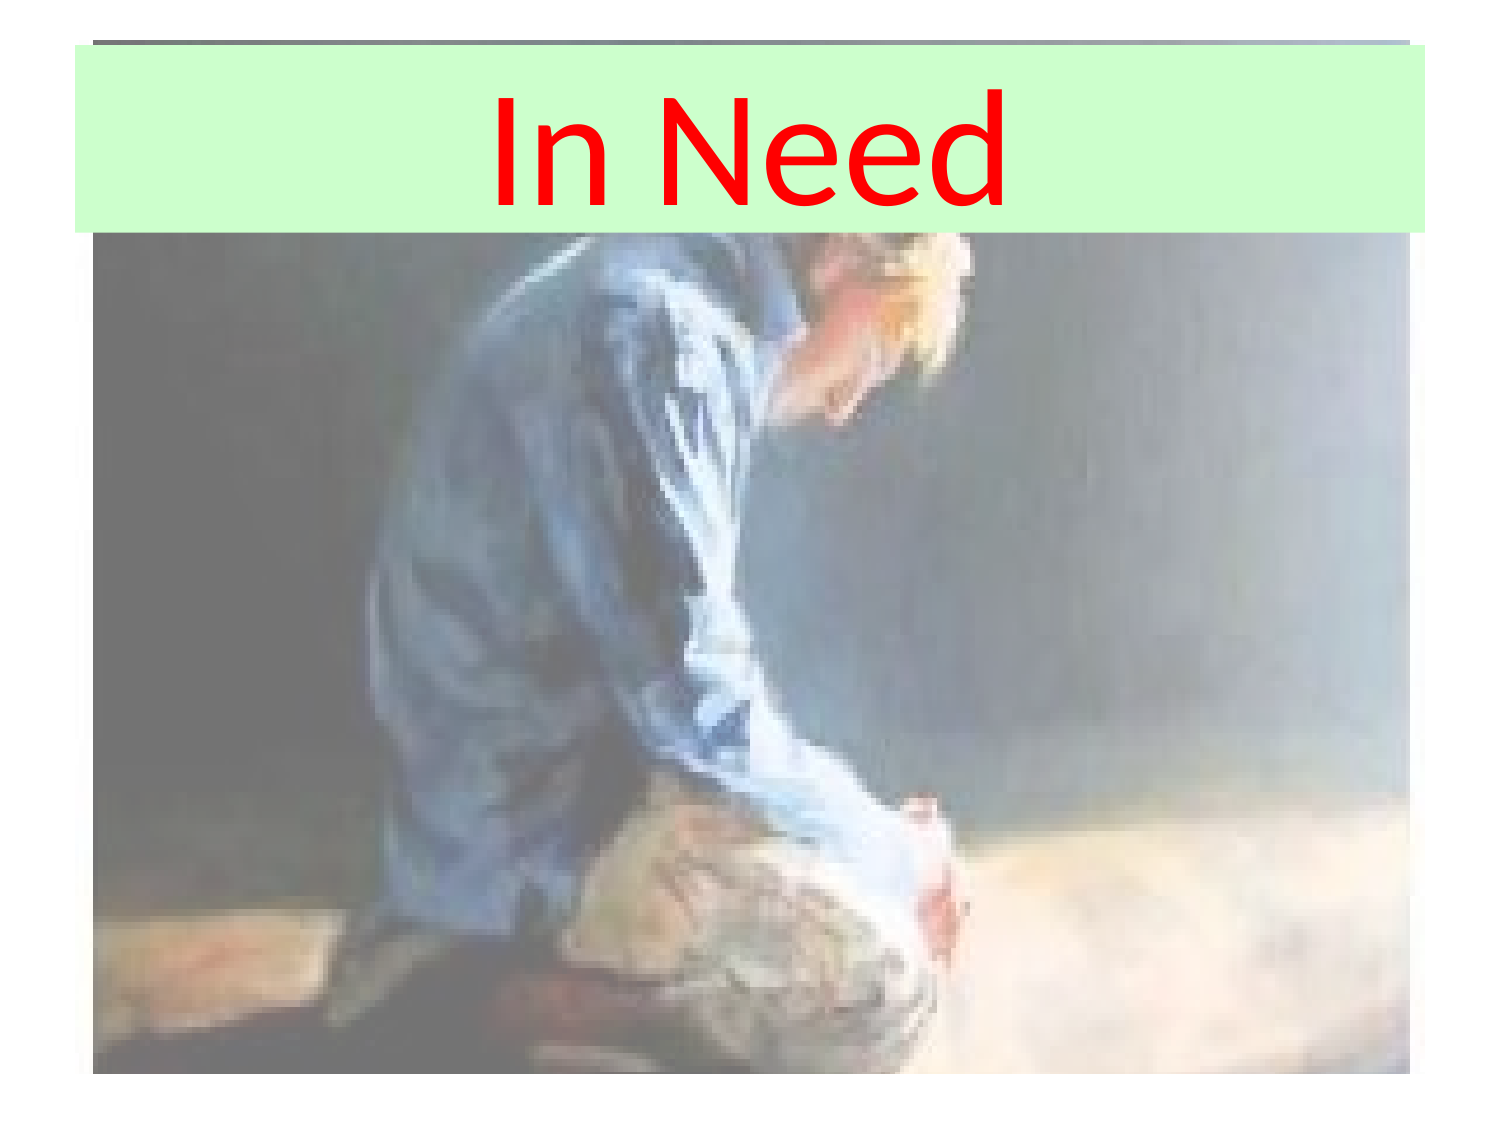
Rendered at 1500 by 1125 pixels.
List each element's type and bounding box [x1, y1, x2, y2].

list [74, 40, 1426, 1074]
